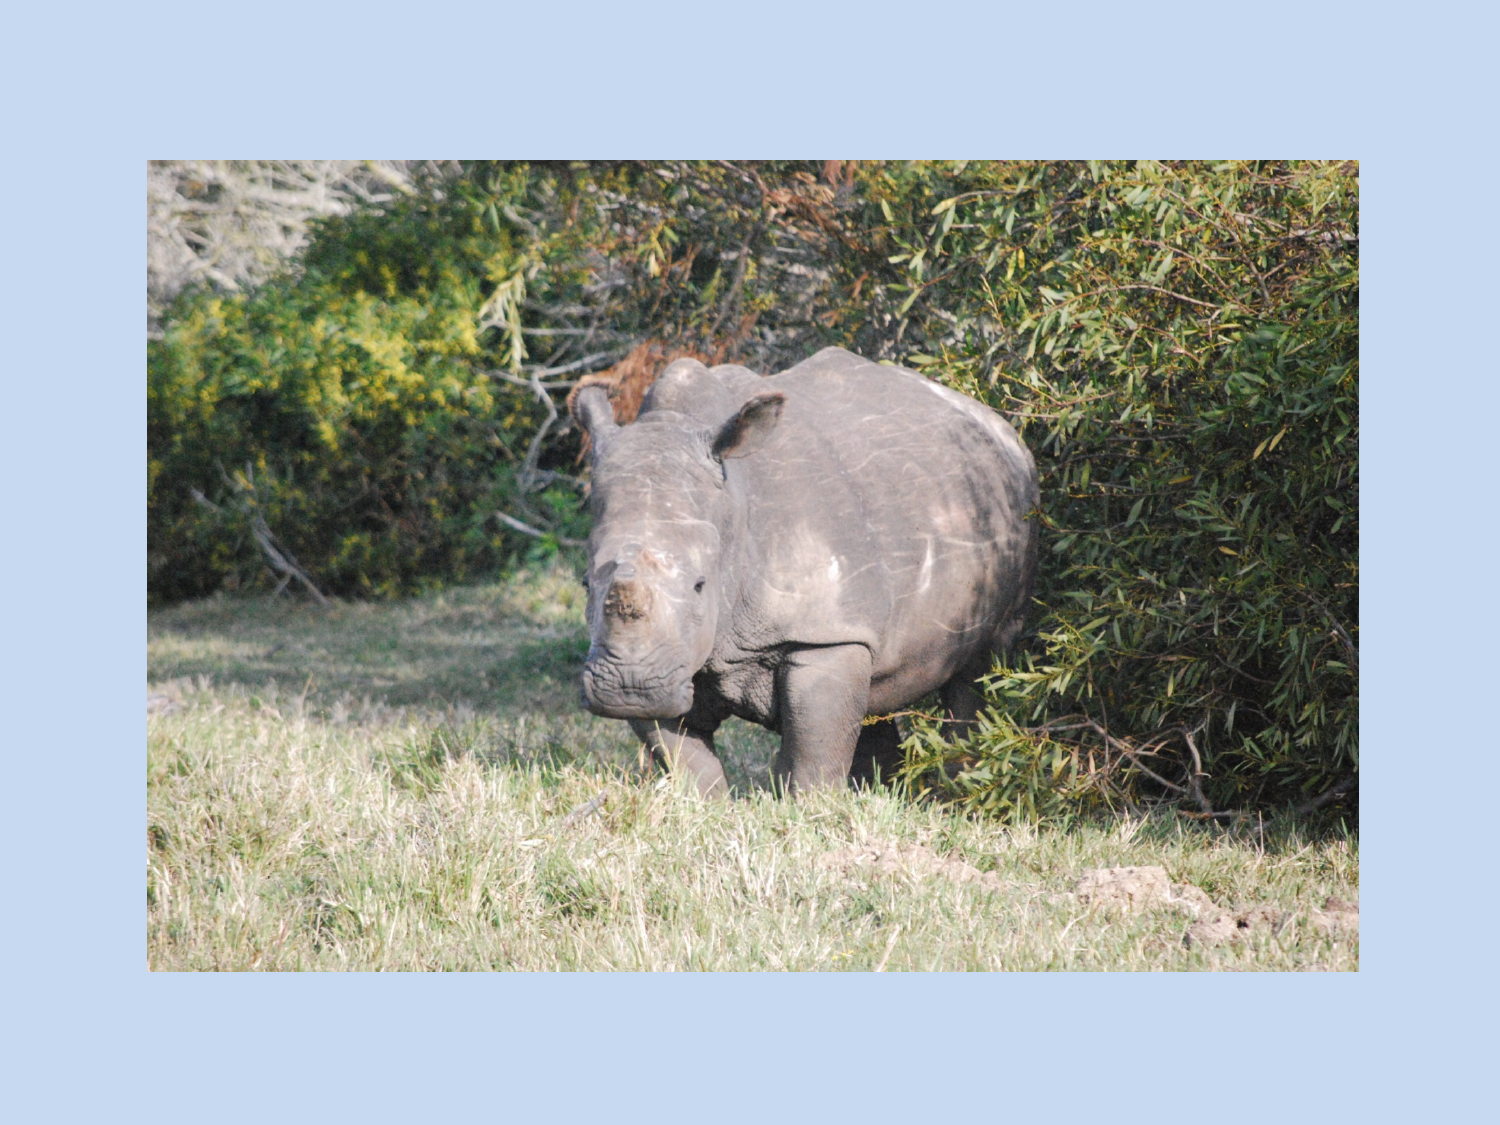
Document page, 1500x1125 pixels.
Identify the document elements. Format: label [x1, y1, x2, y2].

picture [147, 160, 1359, 972]
